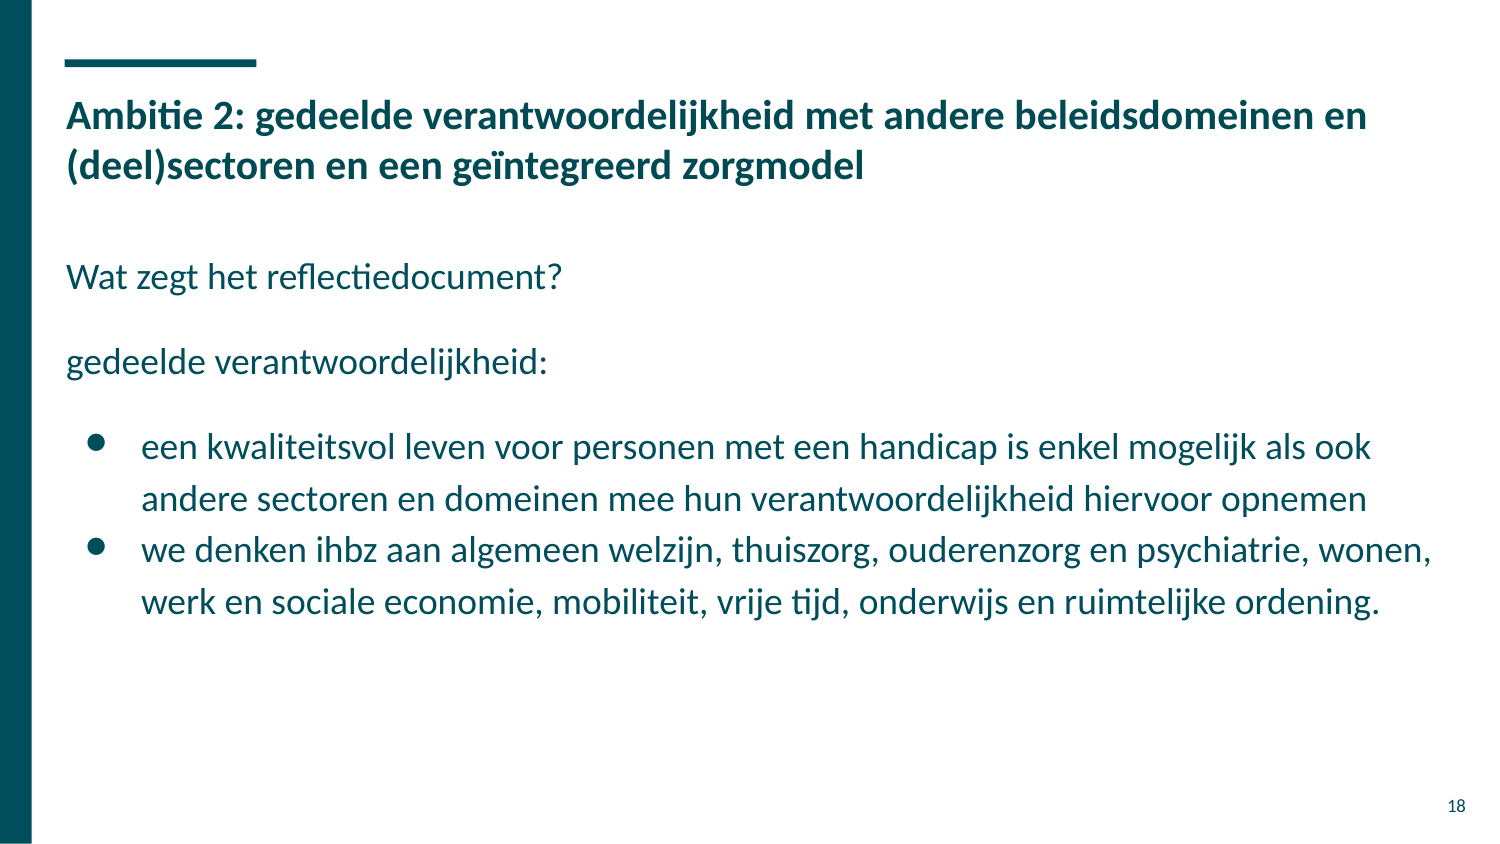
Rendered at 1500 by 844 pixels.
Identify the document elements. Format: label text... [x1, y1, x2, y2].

list Wat zegt het reflectiedocument? gedeelde verantwoordelijkheid: een kwaliteitsvol leven voor personen met een handicap is enkel mogelijk als ook andere sectoren en domeinen mee hun verantwoordelijkheid hiervoor opnemen we denken ihbz aan algemeen welzijn, thuiszorg, ouderenzorg en psychiatrie, wonen, werk en sociale economie, mobiliteit, vrije tijd, onderwijs en ruimtelijke ordening. [51, 230, 1449, 750]
slide_number 18 [1391, 779, 1482, 844]
title Ambitie 2: gedeelde verantwoordelijkheid met andere beleidsdomeinen en (deel)sectoren en een geïntegreerd zorgmodel [51, 72, 1449, 167]
